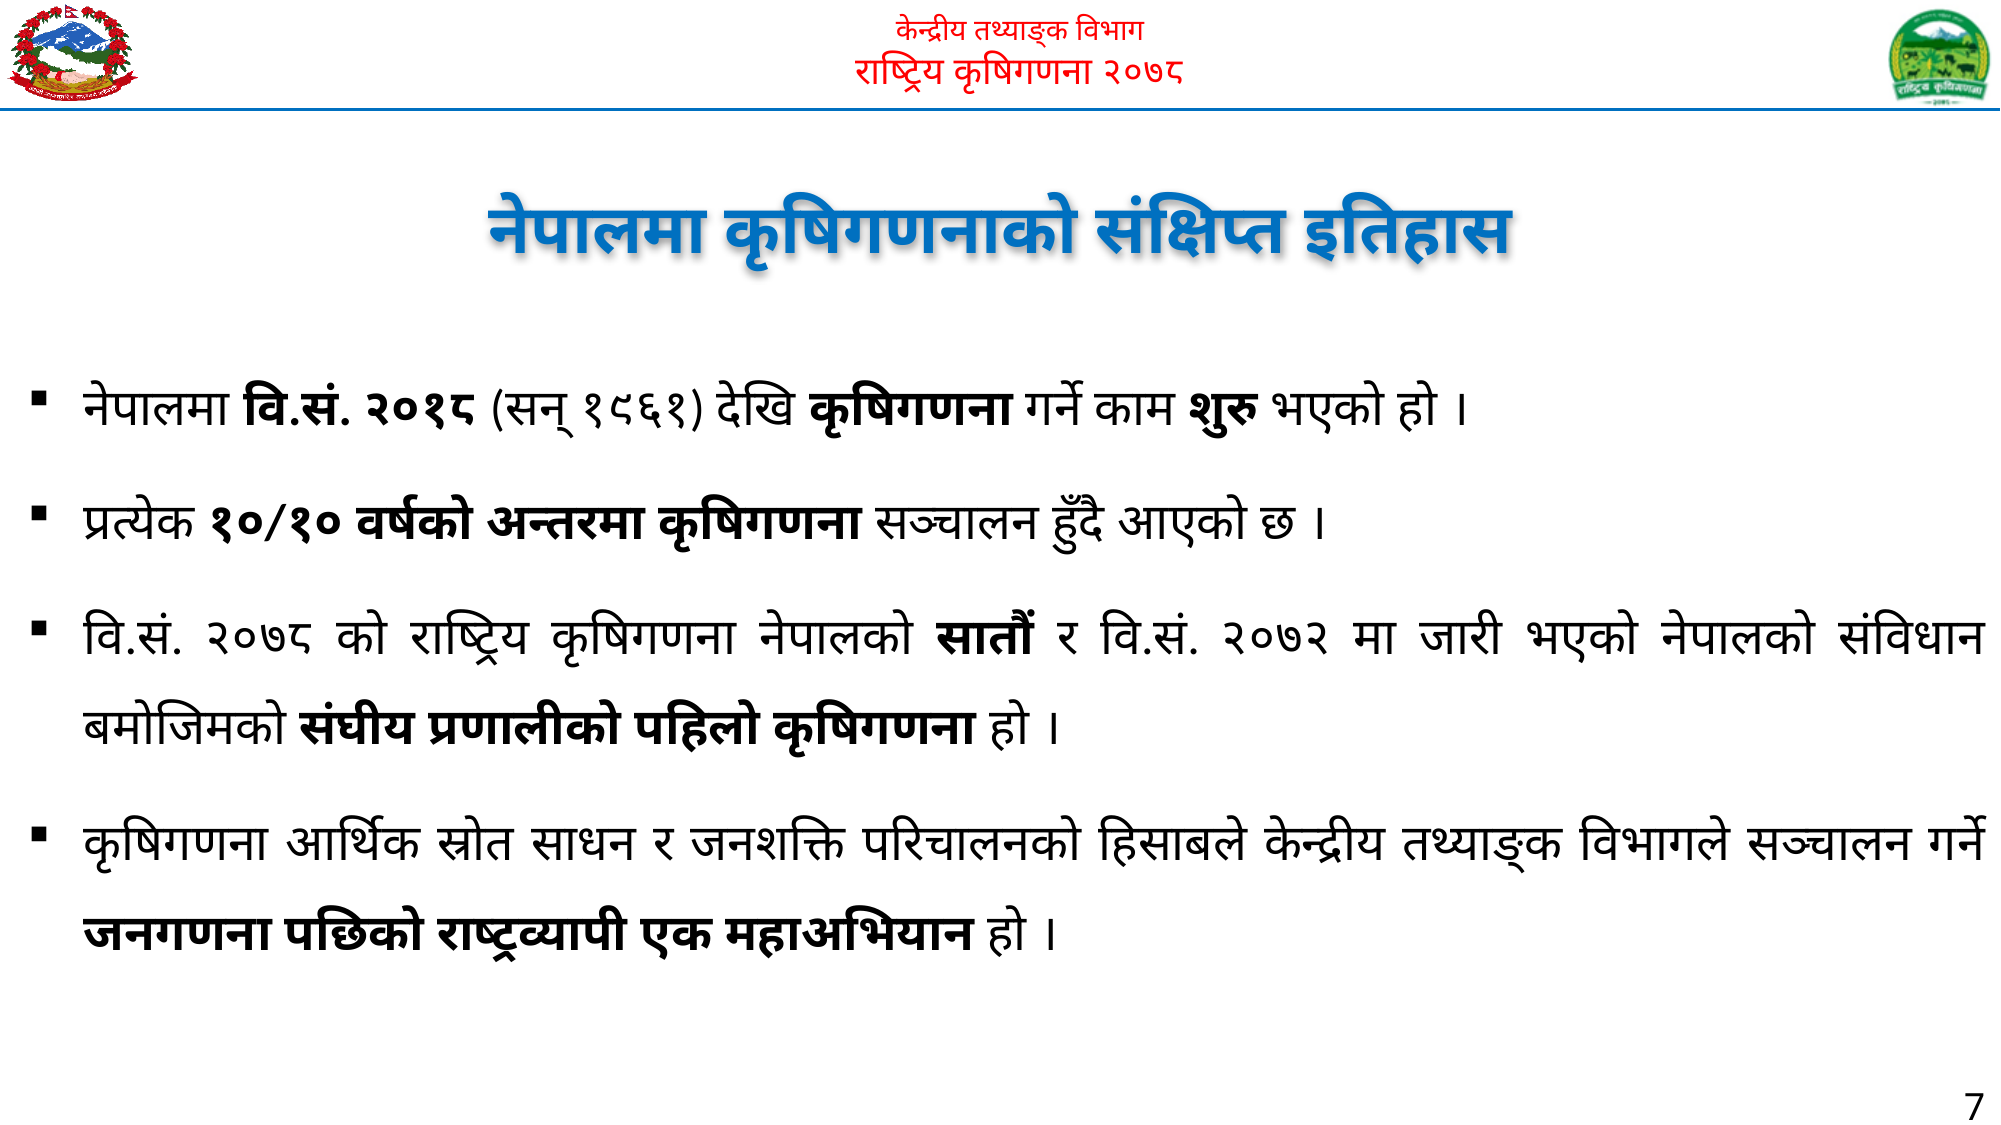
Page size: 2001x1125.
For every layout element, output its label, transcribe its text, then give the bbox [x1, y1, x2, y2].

picture [1887, 4, 1993, 108]
picture [7, 4, 138, 101]
list नेपालमा वि.सं. २०१८ (सन् १९६१) देखि कृषिगणना गर्ने काम शुरु भएको हो । प्रत्येक १०/१० वर्षको अन्तरमा कृषिगणना सञ्चालन हुँदै आएको छ । वि.सं. २०७८ को राष्ट्रिय कृषिगणना नेपालको सातौं र वि.सं. २०७२ मा जारी भएको नेपालको संविधान बमोजिमको संघीय प्रणालीको पहिलो कृषिगणना हो । कृषिगणना आर्थिक स्रोत साधन र जनशक्ति परिचालनको हिसाबले केन्द्रीय तथ्याङ्क विभागले सञ्चालन गर्ने जनगणना पछिको राष्ट्रव्यापी एक महाअभियान हो । [12, 337, 2000, 1075]
text_box 7 [1845, 1049, 2000, 1113]
text_box नेपालमा कृषिगणनाको संक्षिप्त इतिहास [0, 134, 2000, 278]
